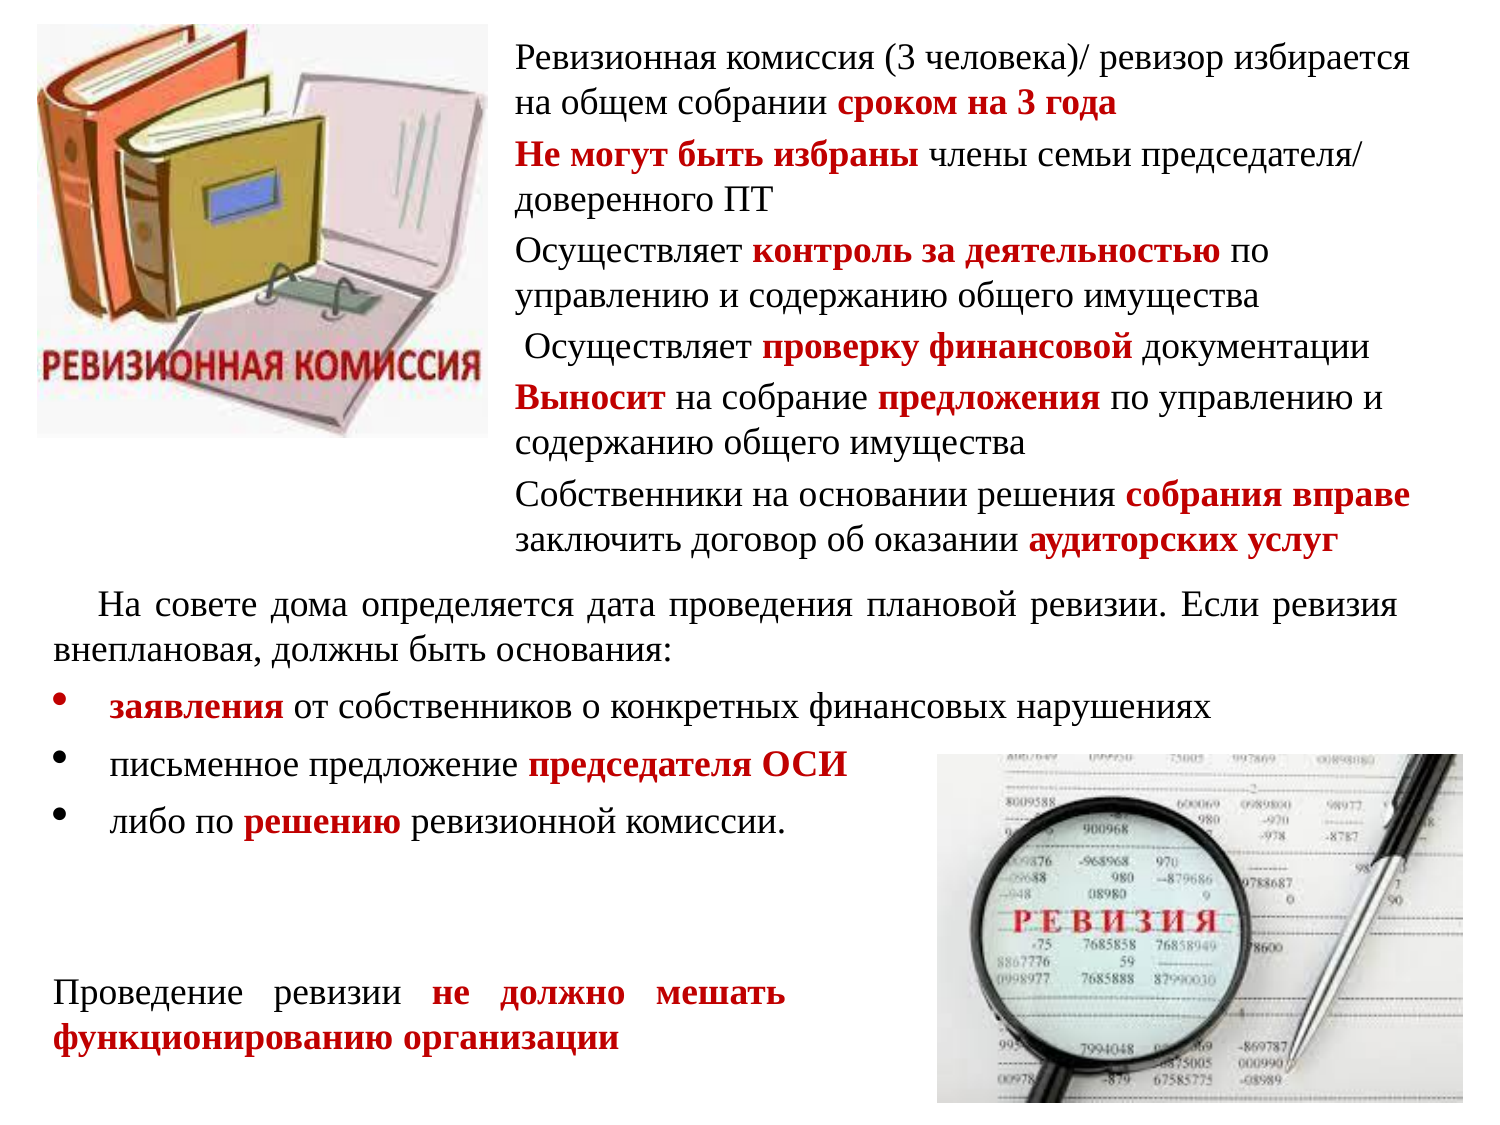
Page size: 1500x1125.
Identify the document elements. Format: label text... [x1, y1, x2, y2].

text_box Проведение ревизии не должно мешать функционированию организации [38, 959, 801, 1064]
text_box Ревизионная комиссия (3 человека)/ ревизор избирается на общем собрании сроком на 3 года Не могут быть избраны члены семьи председателя/ доверенного ПТ Осуществляет контроль за деятельностью по управлению и содержанию общего имущества Осуществляет проверку финансовой документации Выносит на собрание предложения по управлению и содержанию общего имущества Собственники на основании решения собрания вправе заключить договор об оказании аудиторских услуг [499, 24, 1463, 566]
text_box На совете дома определяется дата проведения плановой ревизии. Если ревизия внеплановая, должны быть основания: заявления от собственников о конкретных финансовых нарушениях письменное предложение председателя ОСИ либо по решению ревизионной комиссии. [38, 571, 1414, 849]
picture [37, 24, 488, 438]
picture [937, 754, 1463, 1104]
